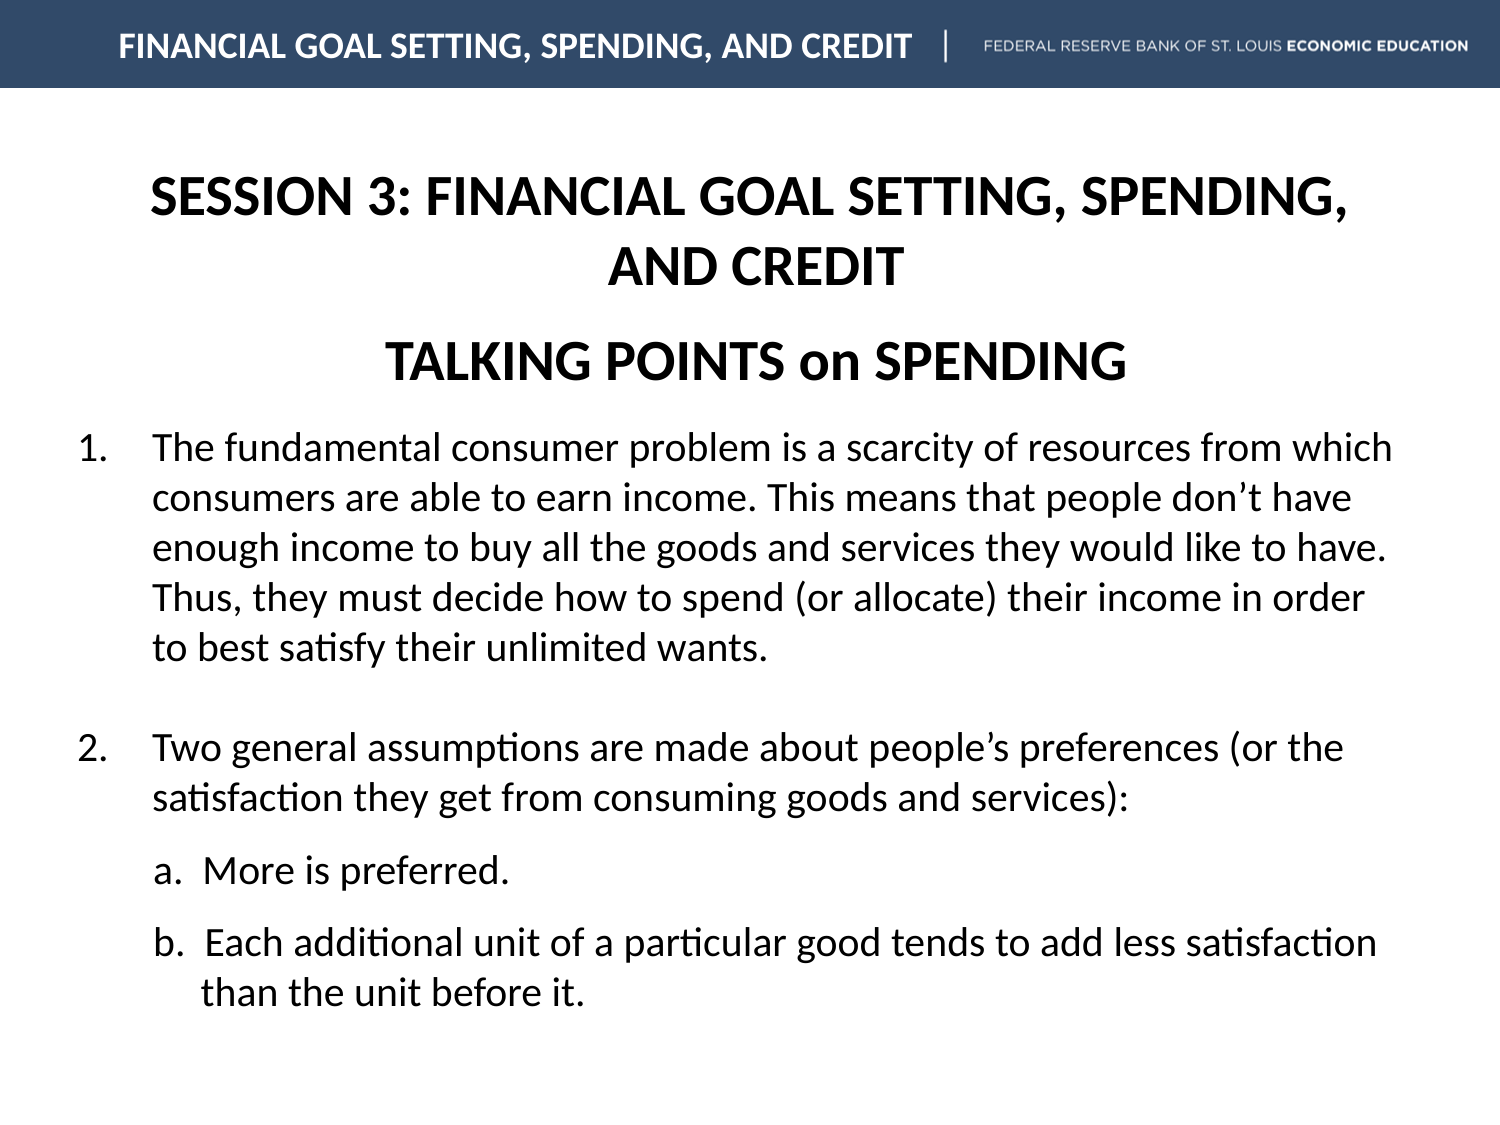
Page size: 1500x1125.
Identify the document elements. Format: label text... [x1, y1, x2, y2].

picture [0, 0, 1500, 89]
text_box The fundamental consumer problem is a scarcity of resources from which consumers are able to earn income. This means that people don’t have enough income to buy all the goods and services they would like to have. Thus, they must decide how to spend (or allocate) their income in order to best satisfy their unlimited wants. Two general assumptions are made about people’s preferences (or the satisfaction they get from consuming goods and services): a. More is preferred. b. Each additional unit of a particular good tends to add less satisfaction than the unit before it. [62, 412, 1425, 1045]
text_box SESSION 3: FINANCIAL GOAL SETTING, SPENDING, AND CREDIT TALKING POINTS on SPENDING [74, 149, 1438, 400]
